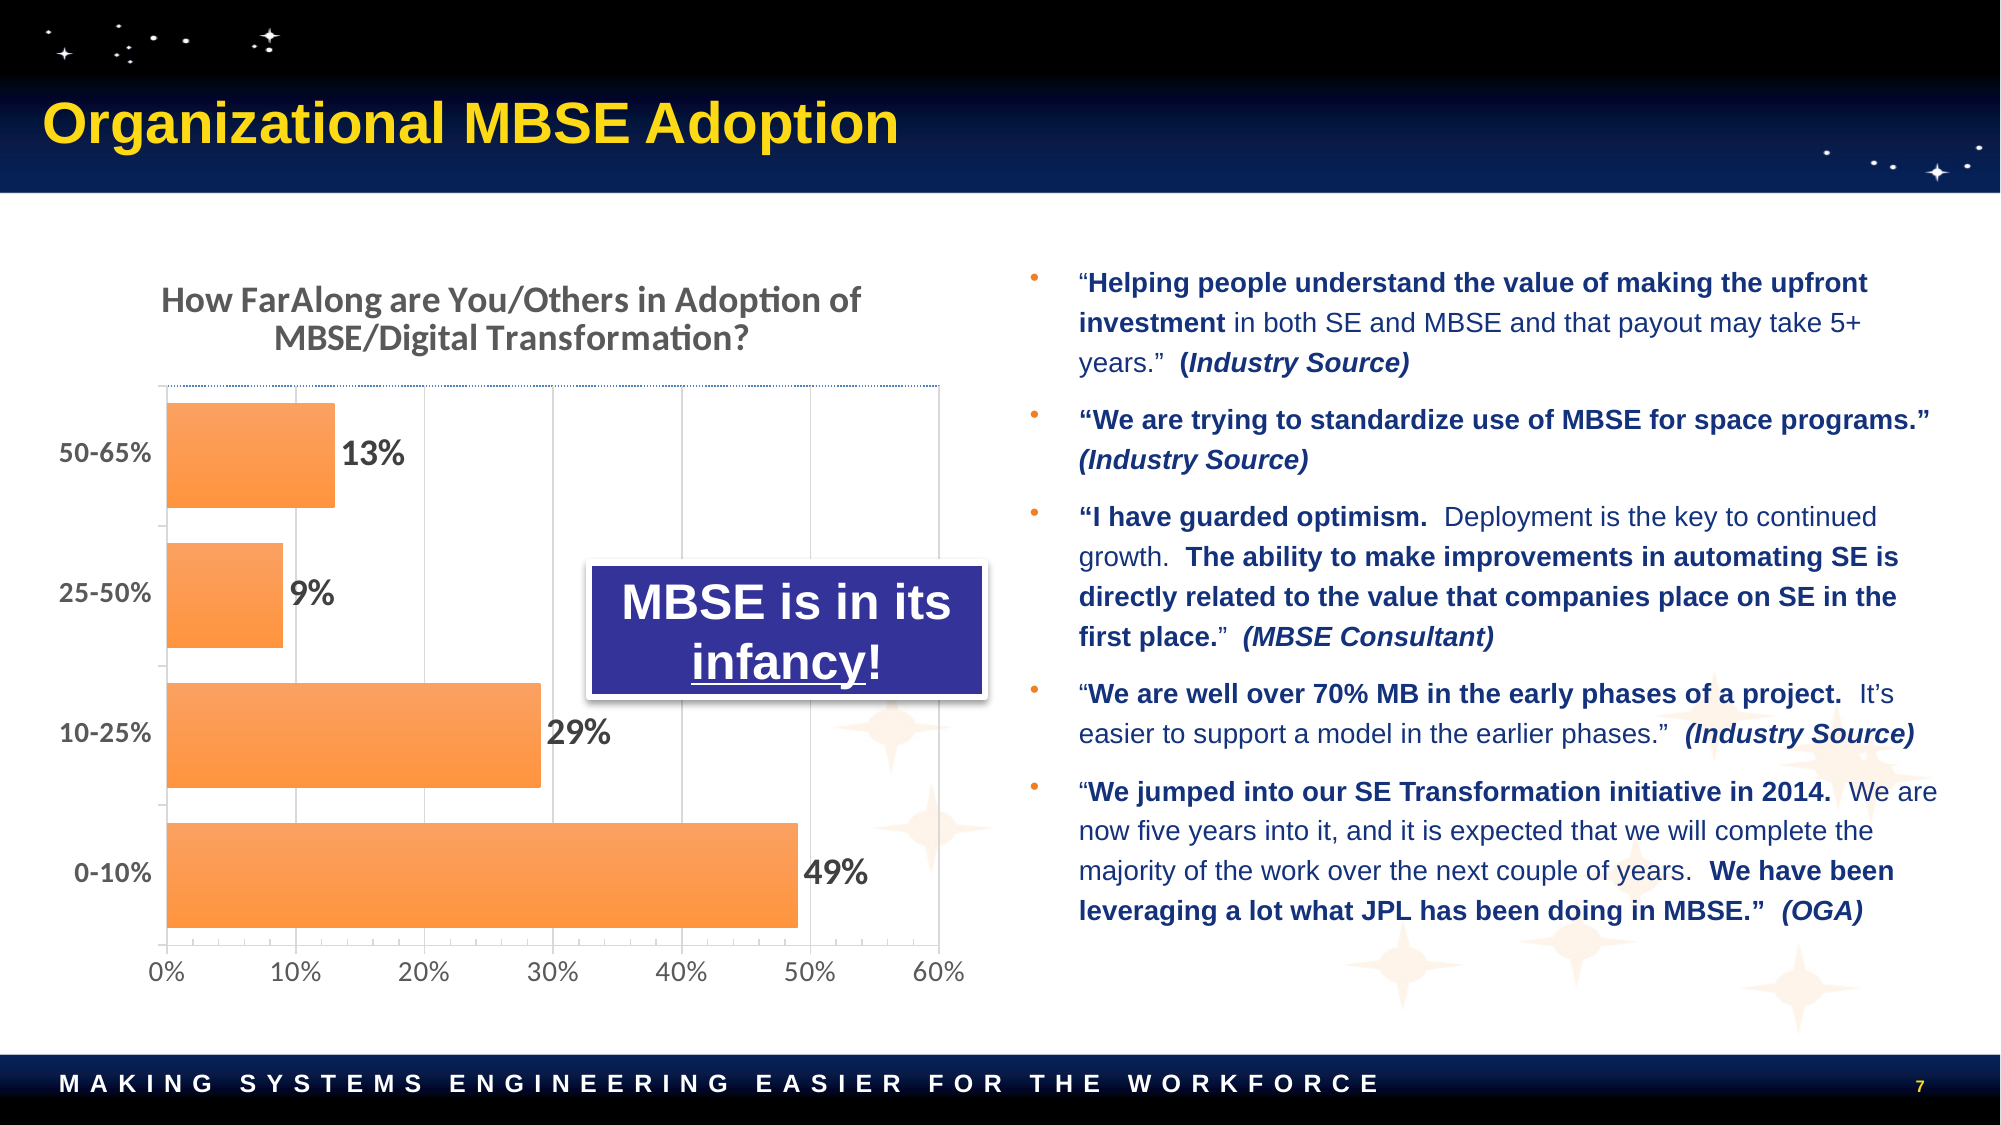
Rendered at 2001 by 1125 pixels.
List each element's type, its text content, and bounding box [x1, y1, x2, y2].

chart [39, 250, 986, 1006]
slide_number 7 [1861, 1067, 1941, 1106]
picture [0, 0, 2001, 1125]
title Organizational MBSE Adoption [27, 62, 1940, 187]
list “Helping people understand the value of making the upfront investment in both SE and MBSE and that payout may take 5+ years.” (Industry Source) “We are trying to standardize use of MBSE for space programs.” (Industry Source) “I have guarded optimism. Deployment is the key to continued growth. The ability to make improvements in automating SE is directly related to the value that companies place on SE in the first place.” (MBSE Consultant) “We are well over 70% MB in the early phases of a project. It’s easier to support a model in the earlier phases.” (Industry Source) “We jumped into our SE Transformation initiative in 2014. We are now five years into it, and it is expected that we will complete the majority of the work over the next couple of years. We have been leveraging a lot what JPL has been doing in MBSE.” (OGA) [1014, 250, 1961, 1005]
